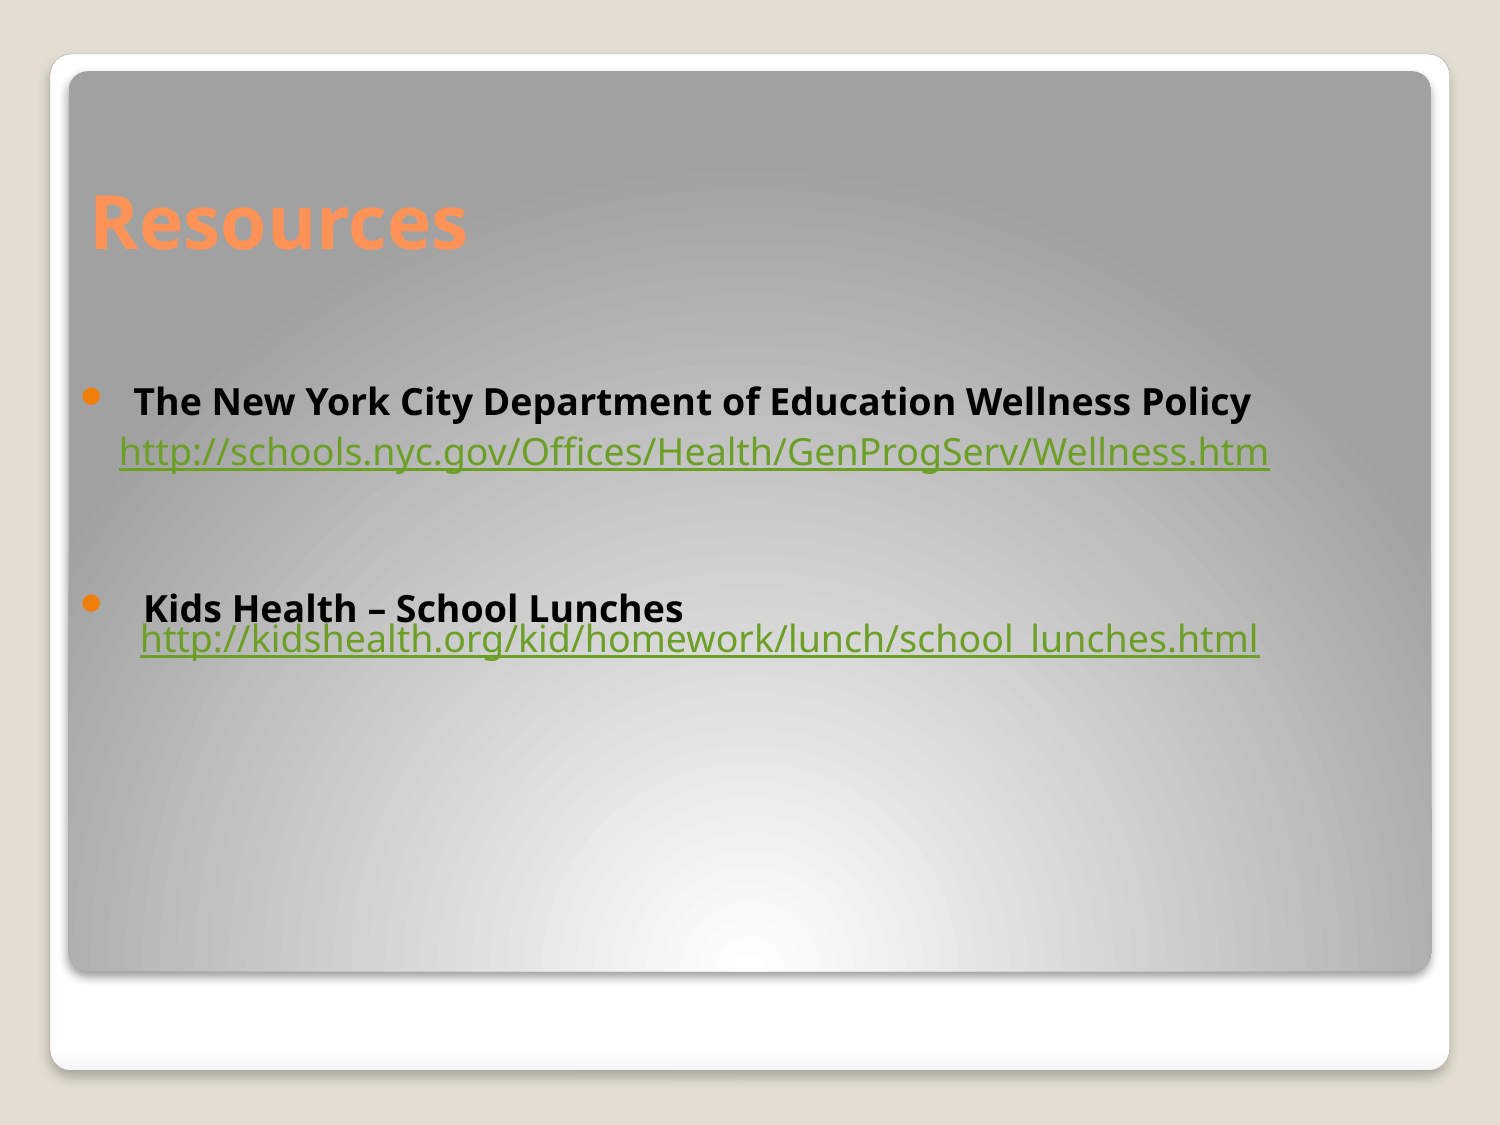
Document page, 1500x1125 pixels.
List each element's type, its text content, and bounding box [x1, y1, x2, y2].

text_box http://kidshealth.org/kid/homework/lunch/school_lunches.html [124, 562, 1400, 674]
list The New York City Department of Education Wellness Policy http://schools.nyc.gov/Offices/Health/GenProgServ/Wellness.htm Kids Health – School Lunches [50, 312, 1463, 1000]
title Resources [75, 99, 1418, 273]
